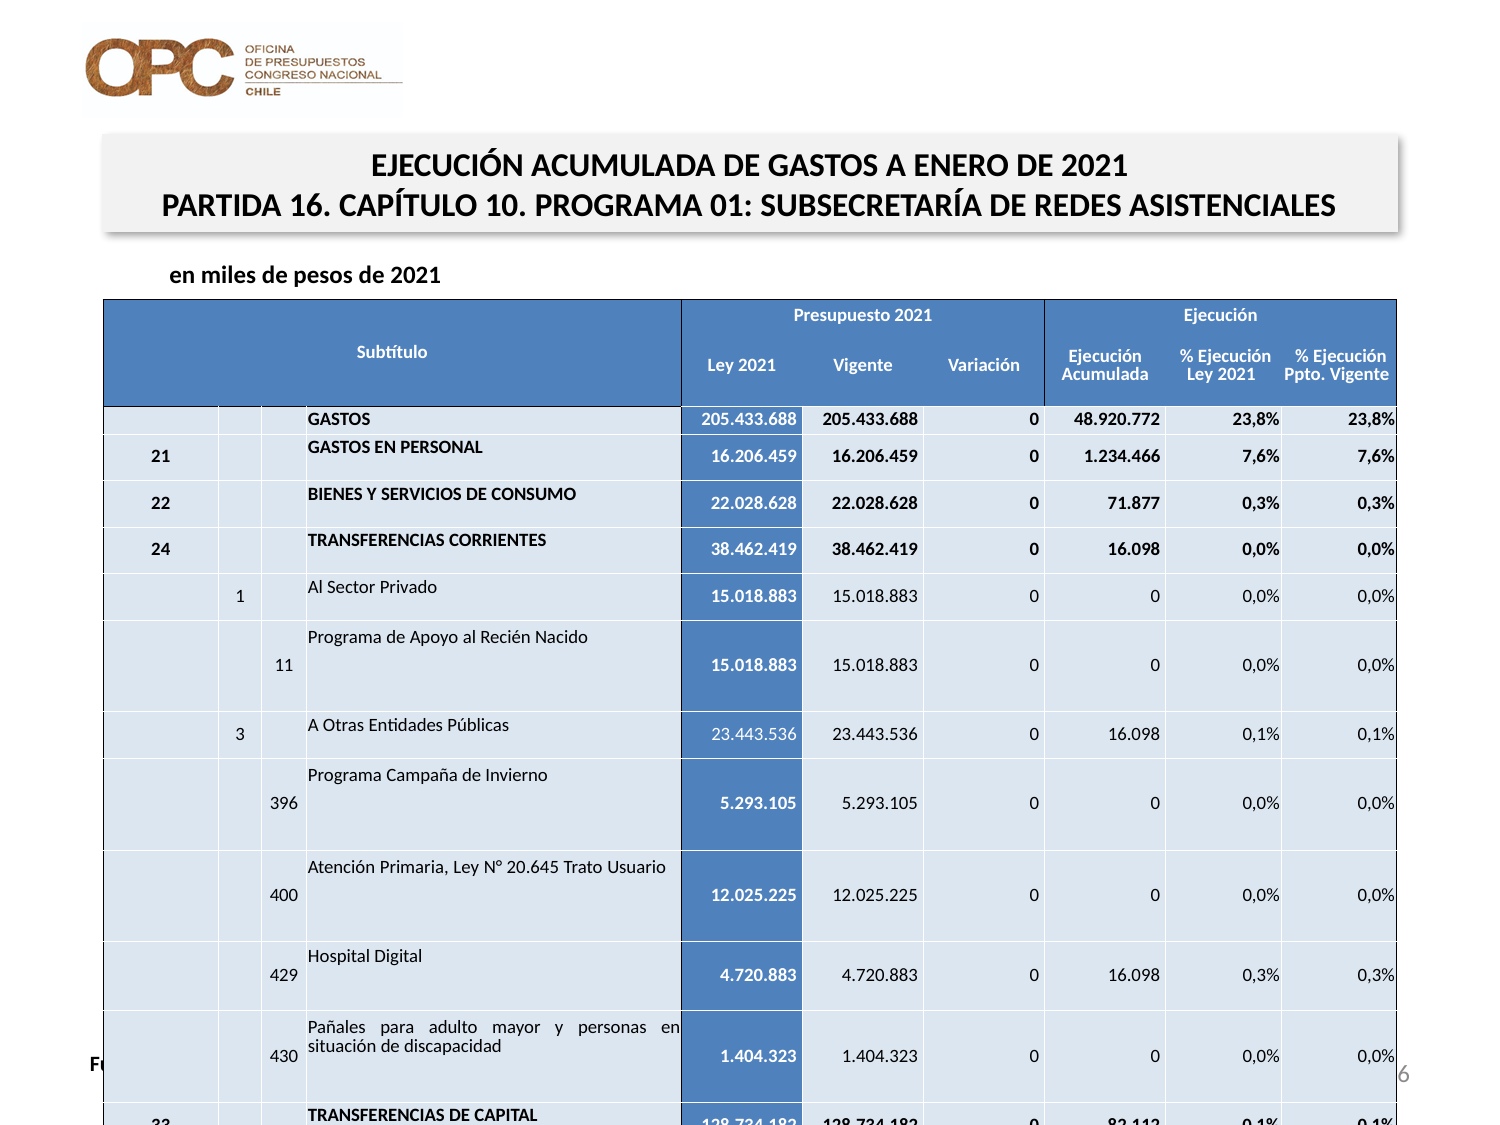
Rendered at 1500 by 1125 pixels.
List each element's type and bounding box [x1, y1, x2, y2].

table_cell [1045, 621, 1165, 711]
table_cell [803, 1103, 923, 1125]
table_cell [924, 435, 1044, 480]
picture [82, 22, 403, 118]
table_cell [1045, 435, 1165, 480]
table_cell [104, 851, 218, 941]
table_cell [924, 942, 1044, 1010]
table_cell [104, 621, 218, 711]
table_cell [219, 1011, 261, 1102]
table_cell [682, 1011, 802, 1102]
table_cell [924, 712, 1044, 758]
table_cell [924, 574, 1044, 620]
table_cell [1282, 574, 1396, 620]
table_cell [1166, 851, 1281, 941]
table_cell [1282, 712, 1396, 758]
table_header [104, 300, 681, 406]
table_cell [307, 481, 681, 527]
table_cell [803, 1011, 923, 1102]
table_cell [682, 851, 802, 941]
table_cell [262, 481, 306, 527]
table_cell [1045, 712, 1165, 758]
table_cell [1166, 712, 1281, 758]
table_cell [1282, 851, 1396, 941]
table_cell [803, 481, 923, 527]
table_cell [682, 574, 802, 620]
table_cell [262, 621, 306, 711]
table_cell [262, 851, 306, 941]
table_cell [262, 942, 306, 1010]
table_cell [924, 528, 1044, 573]
table_cell [1045, 942, 1165, 1010]
table_cell [262, 574, 306, 620]
table_cell [924, 851, 1044, 941]
table_cell [1045, 1103, 1165, 1125]
table_cell [1045, 759, 1165, 850]
table_cell [1166, 1103, 1281, 1125]
table_cell [307, 759, 681, 850]
table_cell [1045, 481, 1165, 527]
table_cell [1166, 621, 1281, 711]
table_cell [803, 574, 923, 620]
table_cell [1045, 851, 1165, 941]
table_cell [1166, 481, 1281, 527]
table_cell [262, 712, 306, 758]
table_cell [104, 574, 218, 620]
table_cell [1166, 435, 1281, 480]
table_cell [307, 712, 681, 758]
table_cell [803, 759, 923, 850]
table_cell [803, 942, 923, 1010]
table_cell [924, 1011, 1044, 1102]
table_cell [1045, 326, 1396, 406]
table_cell [219, 942, 261, 1010]
table_cell [104, 942, 218, 1010]
table_cell [682, 712, 802, 758]
table_cell [104, 435, 218, 480]
table_cell [803, 851, 923, 941]
table_cell [262, 1011, 306, 1102]
table_cell [219, 1103, 261, 1125]
table_cell [924, 621, 1044, 711]
table_cell [1166, 1011, 1281, 1102]
table_cell [307, 407, 681, 434]
table_cell [803, 407, 923, 434]
table_cell [307, 851, 681, 941]
table_cell [682, 435, 802, 480]
table_cell [1282, 1103, 1396, 1125]
table_cell [1166, 942, 1281, 1010]
table_cell [682, 326, 1044, 406]
table_cell [307, 1103, 681, 1125]
table_cell [1166, 407, 1281, 434]
table_cell [104, 528, 218, 573]
table_cell [262, 435, 306, 480]
table_cell [924, 407, 1044, 434]
table_cell [1045, 1011, 1165, 1102]
table_cell [803, 528, 923, 573]
text_box [154, 251, 597, 299]
table_cell [104, 407, 218, 434]
table_cell [307, 528, 681, 573]
slide_number [1397, 1042, 1425, 1103]
table_cell [1045, 574, 1165, 620]
table_cell [1166, 528, 1281, 573]
table_cell [219, 851, 261, 941]
table_cell [682, 481, 802, 527]
table_cell [307, 942, 681, 1010]
table_cell [1282, 1011, 1396, 1102]
table_cell [1045, 407, 1165, 434]
table_cell [1282, 759, 1396, 850]
table_cell [219, 712, 261, 758]
table_cell [803, 435, 923, 480]
table_cell [307, 435, 681, 480]
table_cell [104, 481, 218, 527]
table_cell [219, 759, 261, 850]
table_header [682, 300, 1044, 326]
table_cell [682, 759, 802, 850]
table_cell [924, 481, 1044, 527]
table_cell [1166, 574, 1281, 620]
table_cell [1282, 621, 1396, 711]
table_cell [682, 528, 802, 573]
table_cell [219, 621, 261, 711]
table_cell [1282, 942, 1396, 1010]
table_cell [219, 435, 261, 480]
table_cell [924, 759, 1044, 850]
table_cell [104, 759, 218, 850]
table_cell [682, 1103, 802, 1125]
table_cell [307, 1011, 681, 1102]
table_cell [682, 942, 802, 1010]
table_cell [803, 712, 923, 758]
table_cell [219, 528, 261, 573]
table_cell [219, 574, 261, 620]
table_cell [682, 407, 802, 434]
table_cell [1282, 481, 1396, 527]
table_cell [307, 574, 681, 620]
table_cell [262, 759, 306, 850]
table_cell [219, 407, 261, 434]
table_cell [1166, 759, 1281, 850]
table_header [1045, 300, 1396, 326]
table_cell [1282, 435, 1396, 480]
table_cell [104, 712, 218, 758]
table_cell [1282, 407, 1396, 434]
table_cell [104, 1103, 218, 1125]
text_box [103, 135, 1397, 231]
table_cell [219, 481, 261, 527]
table_cell [682, 621, 802, 711]
table_cell [1282, 528, 1396, 573]
table_cell [262, 1103, 306, 1125]
table_cell [262, 528, 306, 573]
table_cell [104, 1011, 218, 1102]
table_cell [803, 621, 923, 711]
table_cell [924, 1103, 1044, 1125]
table_cell [262, 407, 306, 434]
table_cell [1045, 528, 1165, 573]
table_cell [307, 621, 681, 711]
